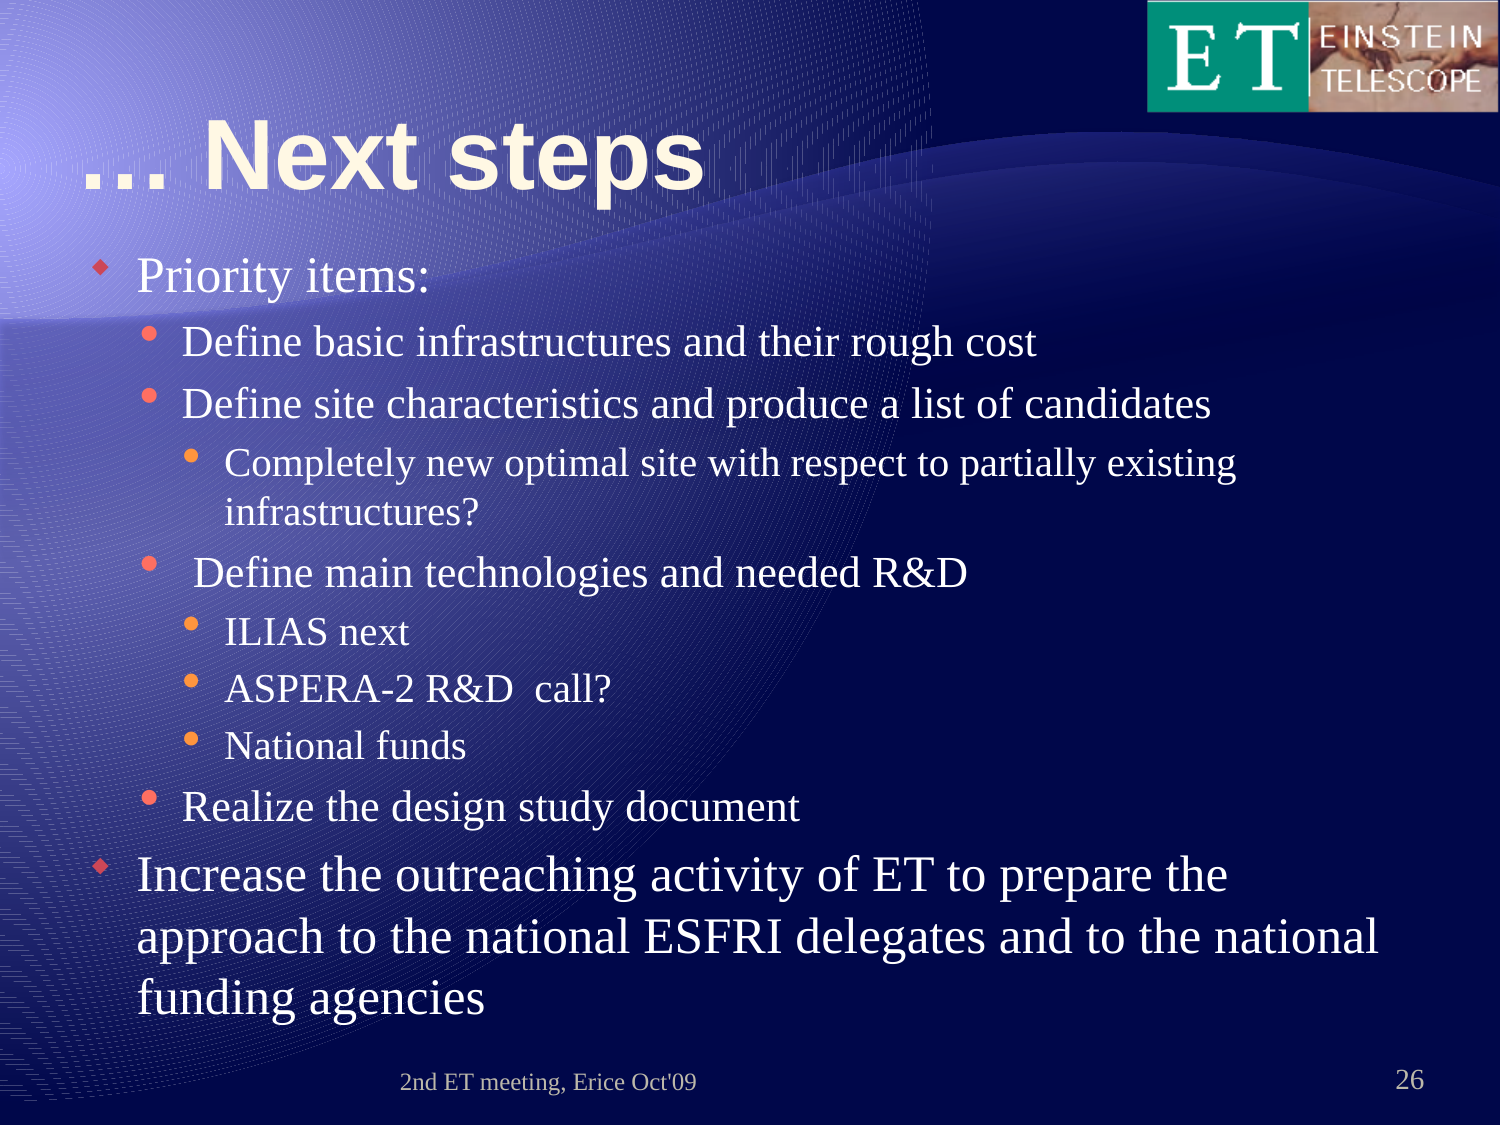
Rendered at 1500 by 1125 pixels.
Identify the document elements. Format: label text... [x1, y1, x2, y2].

slide_number 26 [1337, 1042, 1425, 1103]
list Priority items: Define basic infrastructures and their rough cost Define site characteristics and produce a list of candidates Completely new optimal site with respect to partially existing infrastructures? Define main technologies and needed R&D ILIAS next ASPERA-2 R&D call? National funds Realize the design study document Increase the outreaching activity of ET to prepare the approach to the national ESFRI delegates and to the national funding agencies [75, 234, 1425, 1033]
picture [1146, 0, 1500, 115]
footer 2nd ET meeting, Erice Oct'09 [399, 1042, 875, 1103]
title … Next steps [75, 87, 1425, 211]
